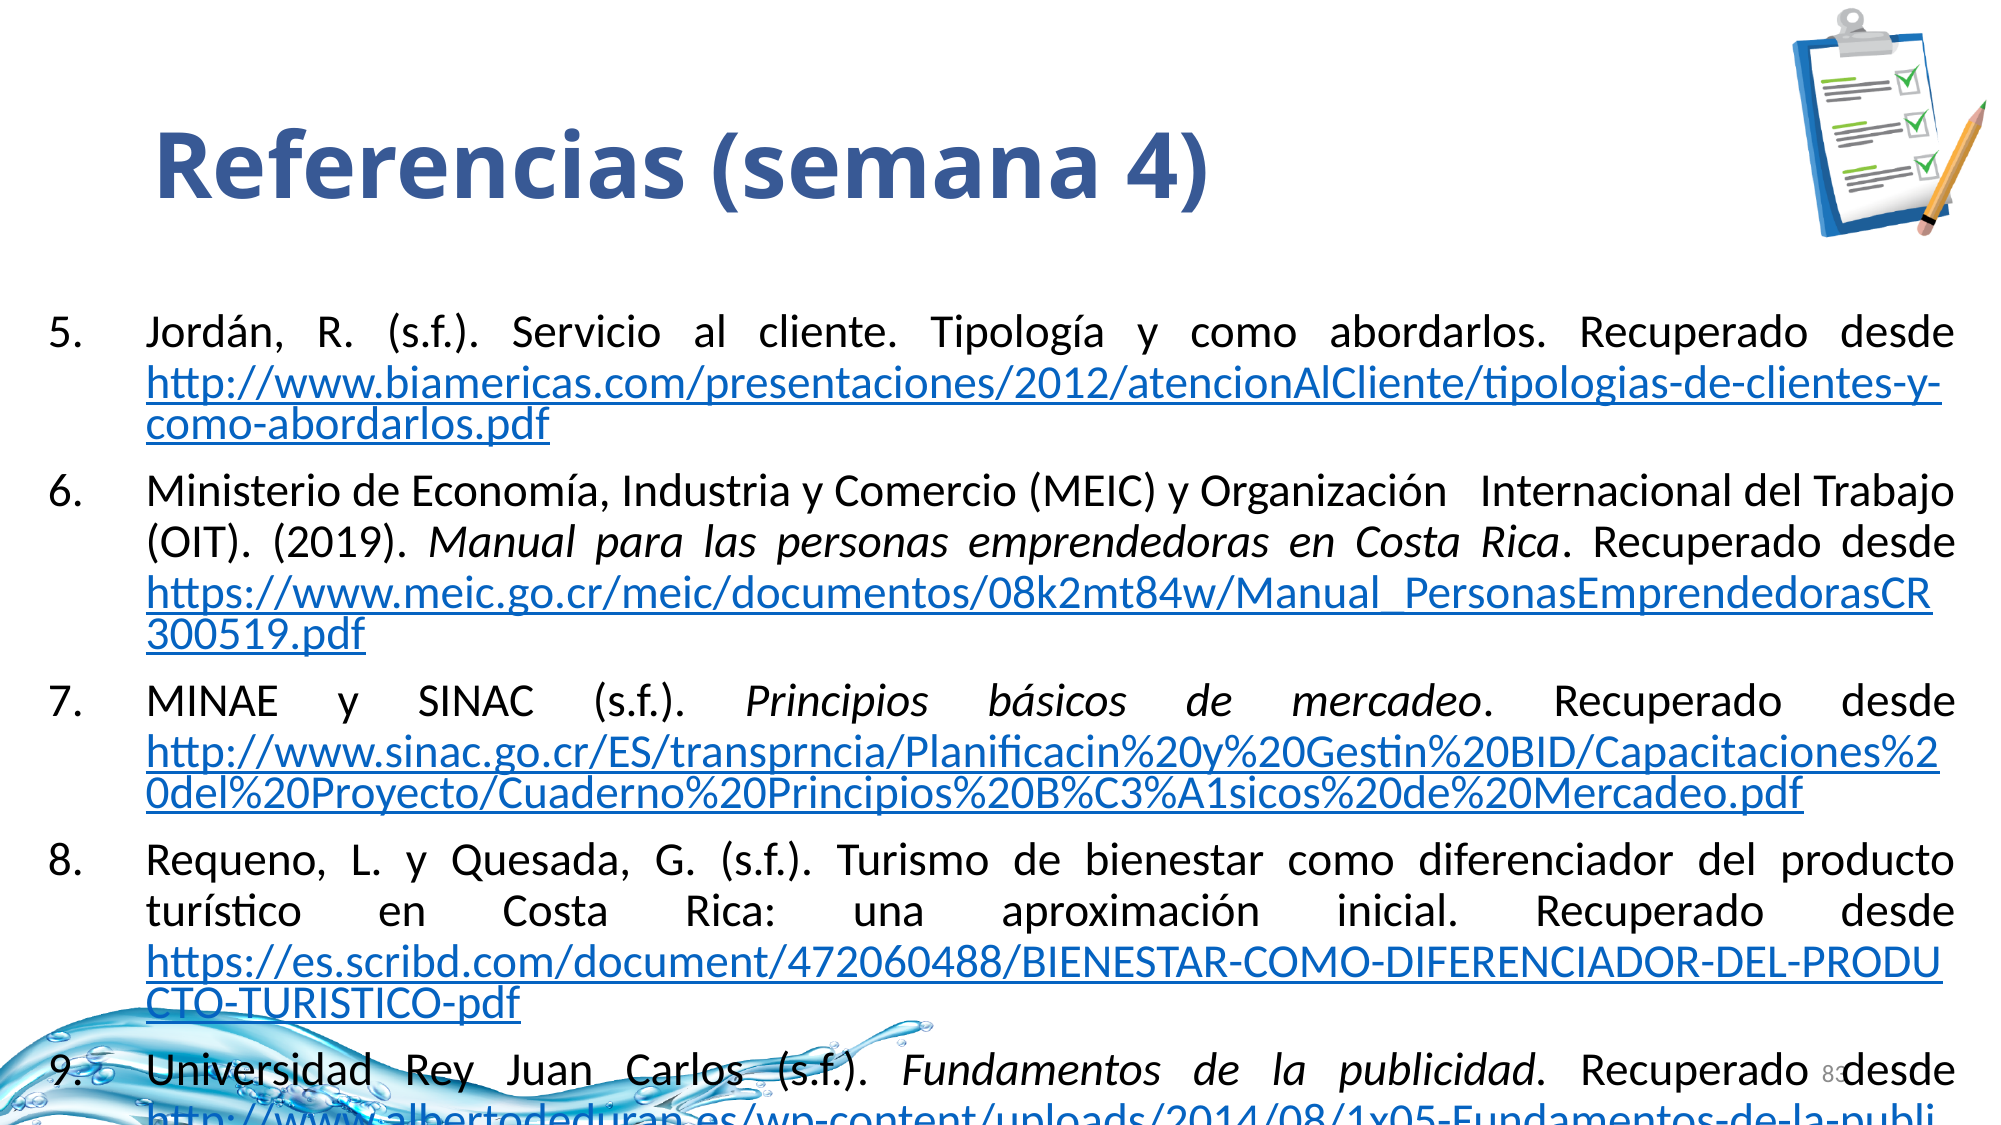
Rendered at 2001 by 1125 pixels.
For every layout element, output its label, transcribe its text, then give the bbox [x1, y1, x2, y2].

footer [943, 1042, 1338, 1103]
picture [1788, 0, 1992, 239]
slide_number 83 [1412, 1042, 1863, 1103]
picture [0, 1007, 943, 1125]
list Jordán, R. (s.f.). Servicio al cliente. Tipología y como abordarlos. Recuperado desde http://www.biamericas.com/presentaciones/2012/atencionAlCliente/tipologias-de-clientes-y-como-abordarlos.pdf Ministerio de Economía, Industria y Comercio (MEIC) y Organización Internacional del Trabajo (OIT). (2019). Manual para las personas emprendedoras en Costa Rica. Recuperado desde https://www.meic.go.cr/meic/documentos/08k2mt84w/Manual_PersonasEmprendedorasCR300519.pdf MINAE y SINAC (s.f.). Principios básicos de mercadeo. Recuperado desde http://www.sinac.go.cr/ES/transprncia/Planificacin%20y%20Gestin%20BID/Capacitaciones%20del%20Proyecto/Cuaderno%20Principios%20B%C3%A1sicos%20de%20Mercadeo.pdf Requeno, L. y Quesada, G. (s.f.). Turismo de bienestar como diferenciador del producto turístico en Costa Rica: una aproximación inicial. Recuperado desde https://es.scribd.com/document/472060488/BIENESTAR-COMO-DIFERENCIADOR-DEL-PRODUCTO-TURISTICO-pdf Universidad Rey Juan Carlos (s.f.). Fundamentos de la publicidad. Recuperado desde http://www.albertodeduran.es/wp-content/uploads/2014/08/1x05-Fundamentos-de-la-publicidad.pdf [32, 299, 1972, 1014]
title Referencias (semana 4) [137, 59, 1863, 278]
